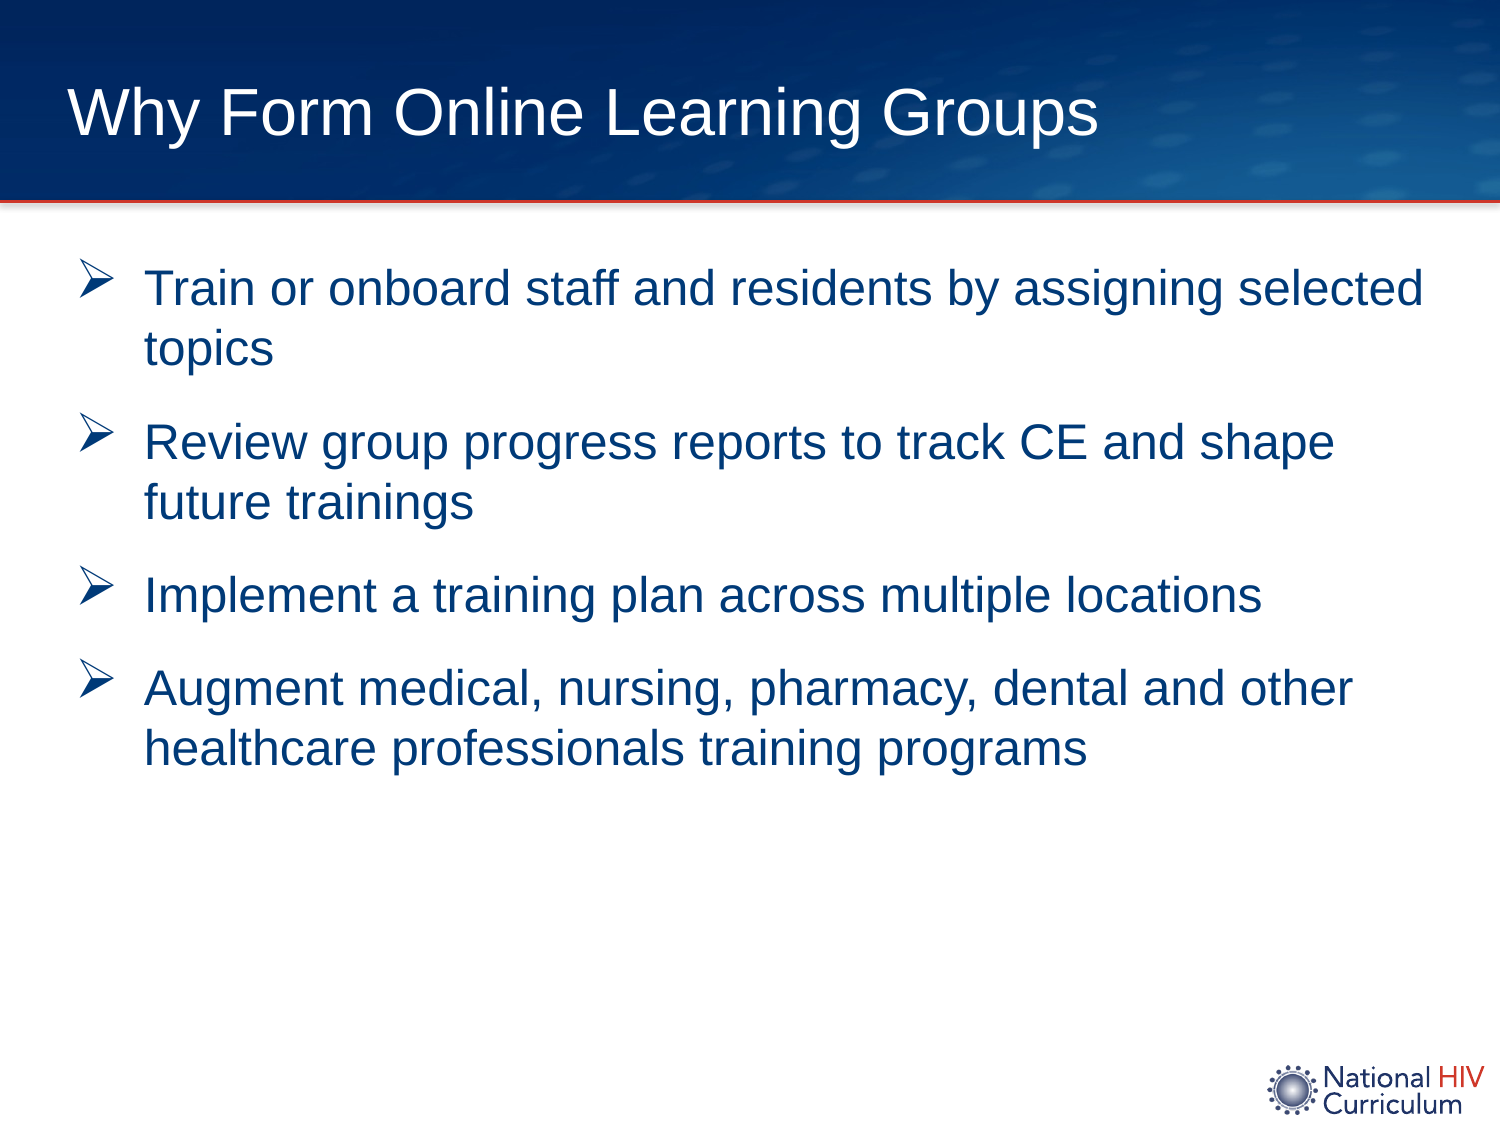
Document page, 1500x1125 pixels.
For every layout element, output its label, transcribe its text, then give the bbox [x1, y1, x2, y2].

list Train or onboard staff and residents by assigning selected topics Review group progress reports to track CE and shape future trainings Implement a training plan across multiple locations Augment medical, nursing, pharmacy, dental and other healthcare professionals training programs [53, 248, 1450, 1036]
picture [0, 0, 1500, 200]
picture [1267, 1065, 1318, 1115]
title Why Form Online Learning Groups [53, 19, 1447, 199]
